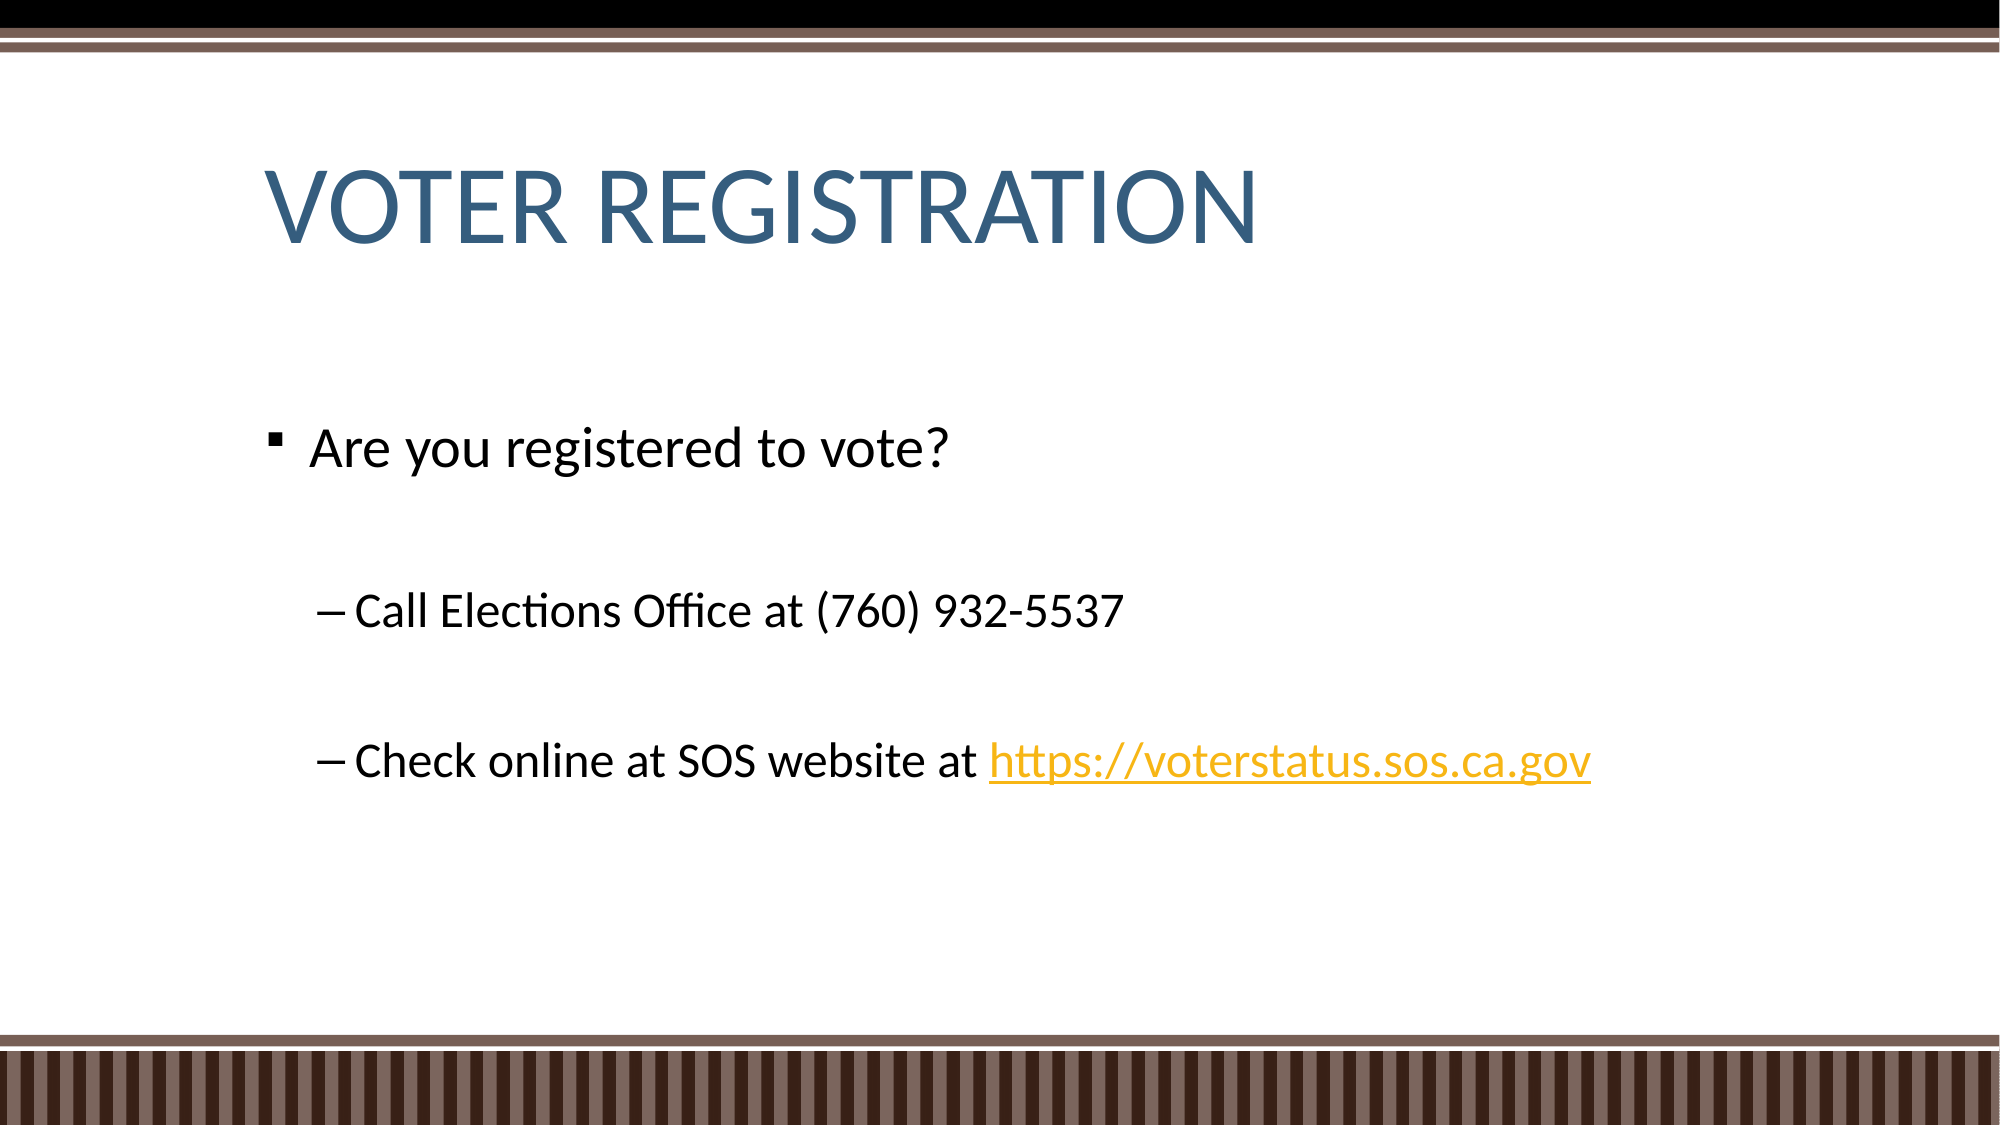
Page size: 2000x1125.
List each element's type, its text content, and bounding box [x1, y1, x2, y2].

title VOTER REGISTRATION [249, 99, 1750, 275]
list Are you registered to vote? Call Elections Office at (760) 932-5537 Check online at SOS website at https://voterstatus.sos.ca.gov [249, 312, 1750, 920]
